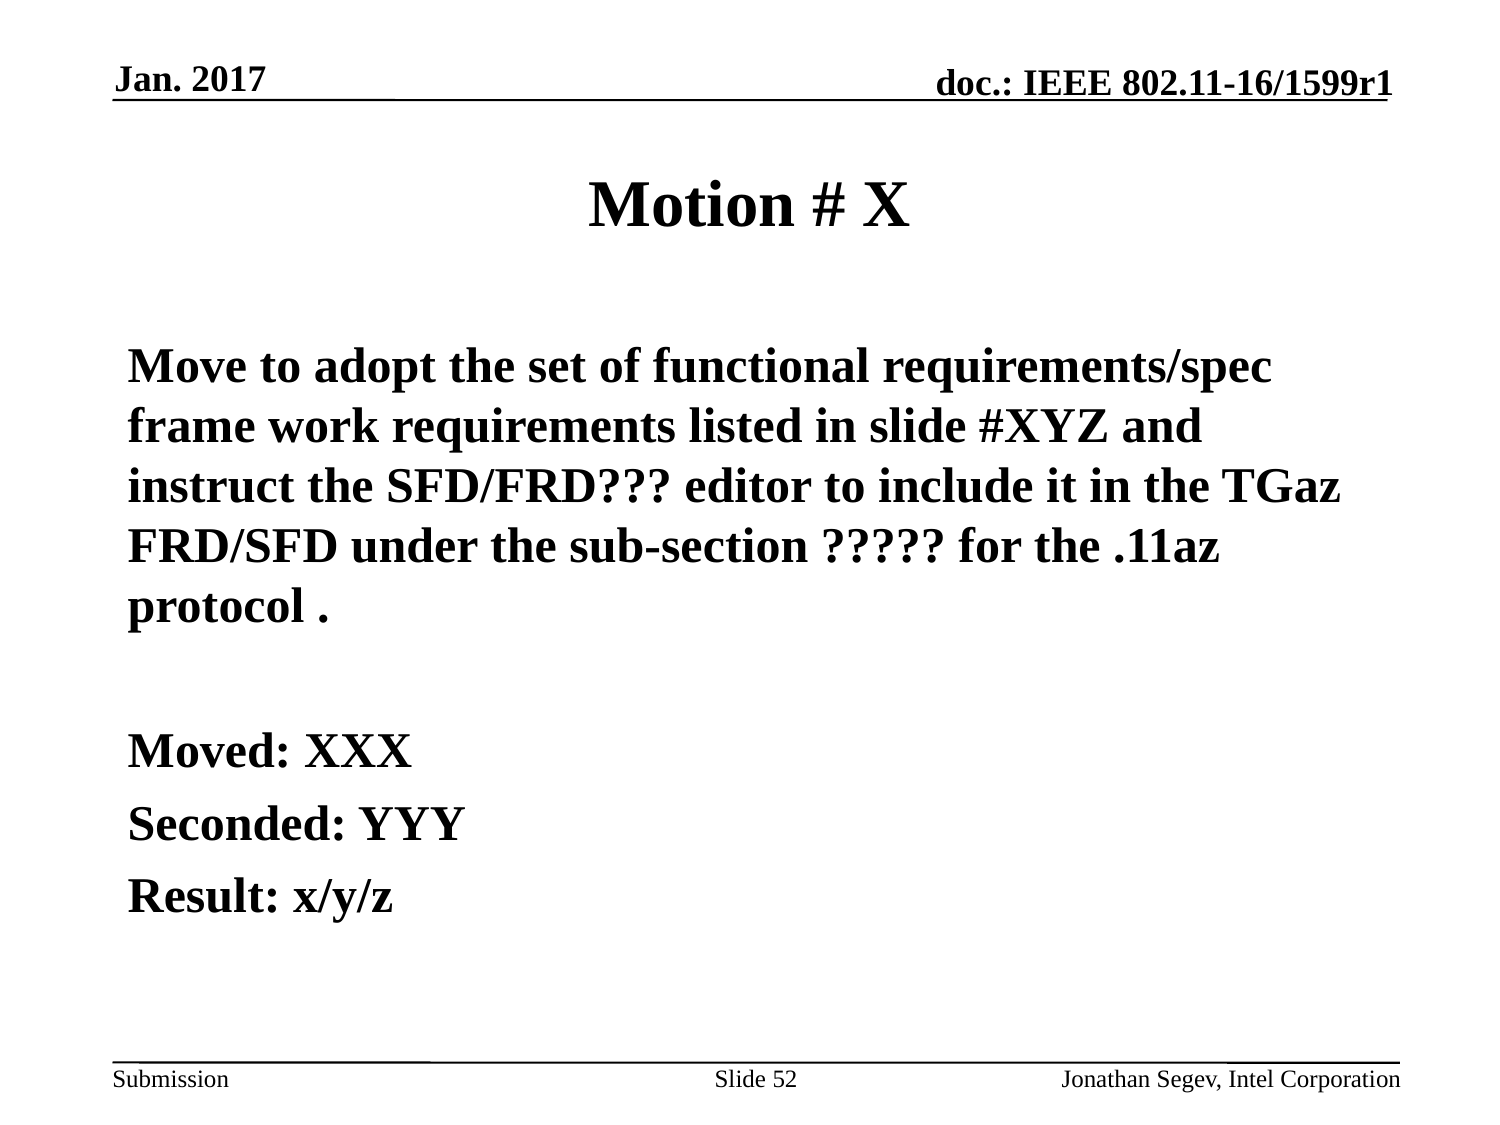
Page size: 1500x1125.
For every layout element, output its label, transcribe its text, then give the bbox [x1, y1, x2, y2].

list Move to adopt the set of functional requirements/spec frame work requirements listed in slide #XYZ and instruct the SFD/FRD??? editor to include it in the TGaz FRD/SFD under the sub-section ????? for the .11az protocol . Moved: XXX Seconded: YYY Result: x/y/z [112, 324, 1388, 1000]
title Motion # X [112, 112, 1388, 288]
footer Jonathan Segev, Intel Corporation [878, 1061, 1402, 1093]
slide_number Slide 52 [712, 1061, 800, 1123]
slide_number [114, 54, 423, 100]
